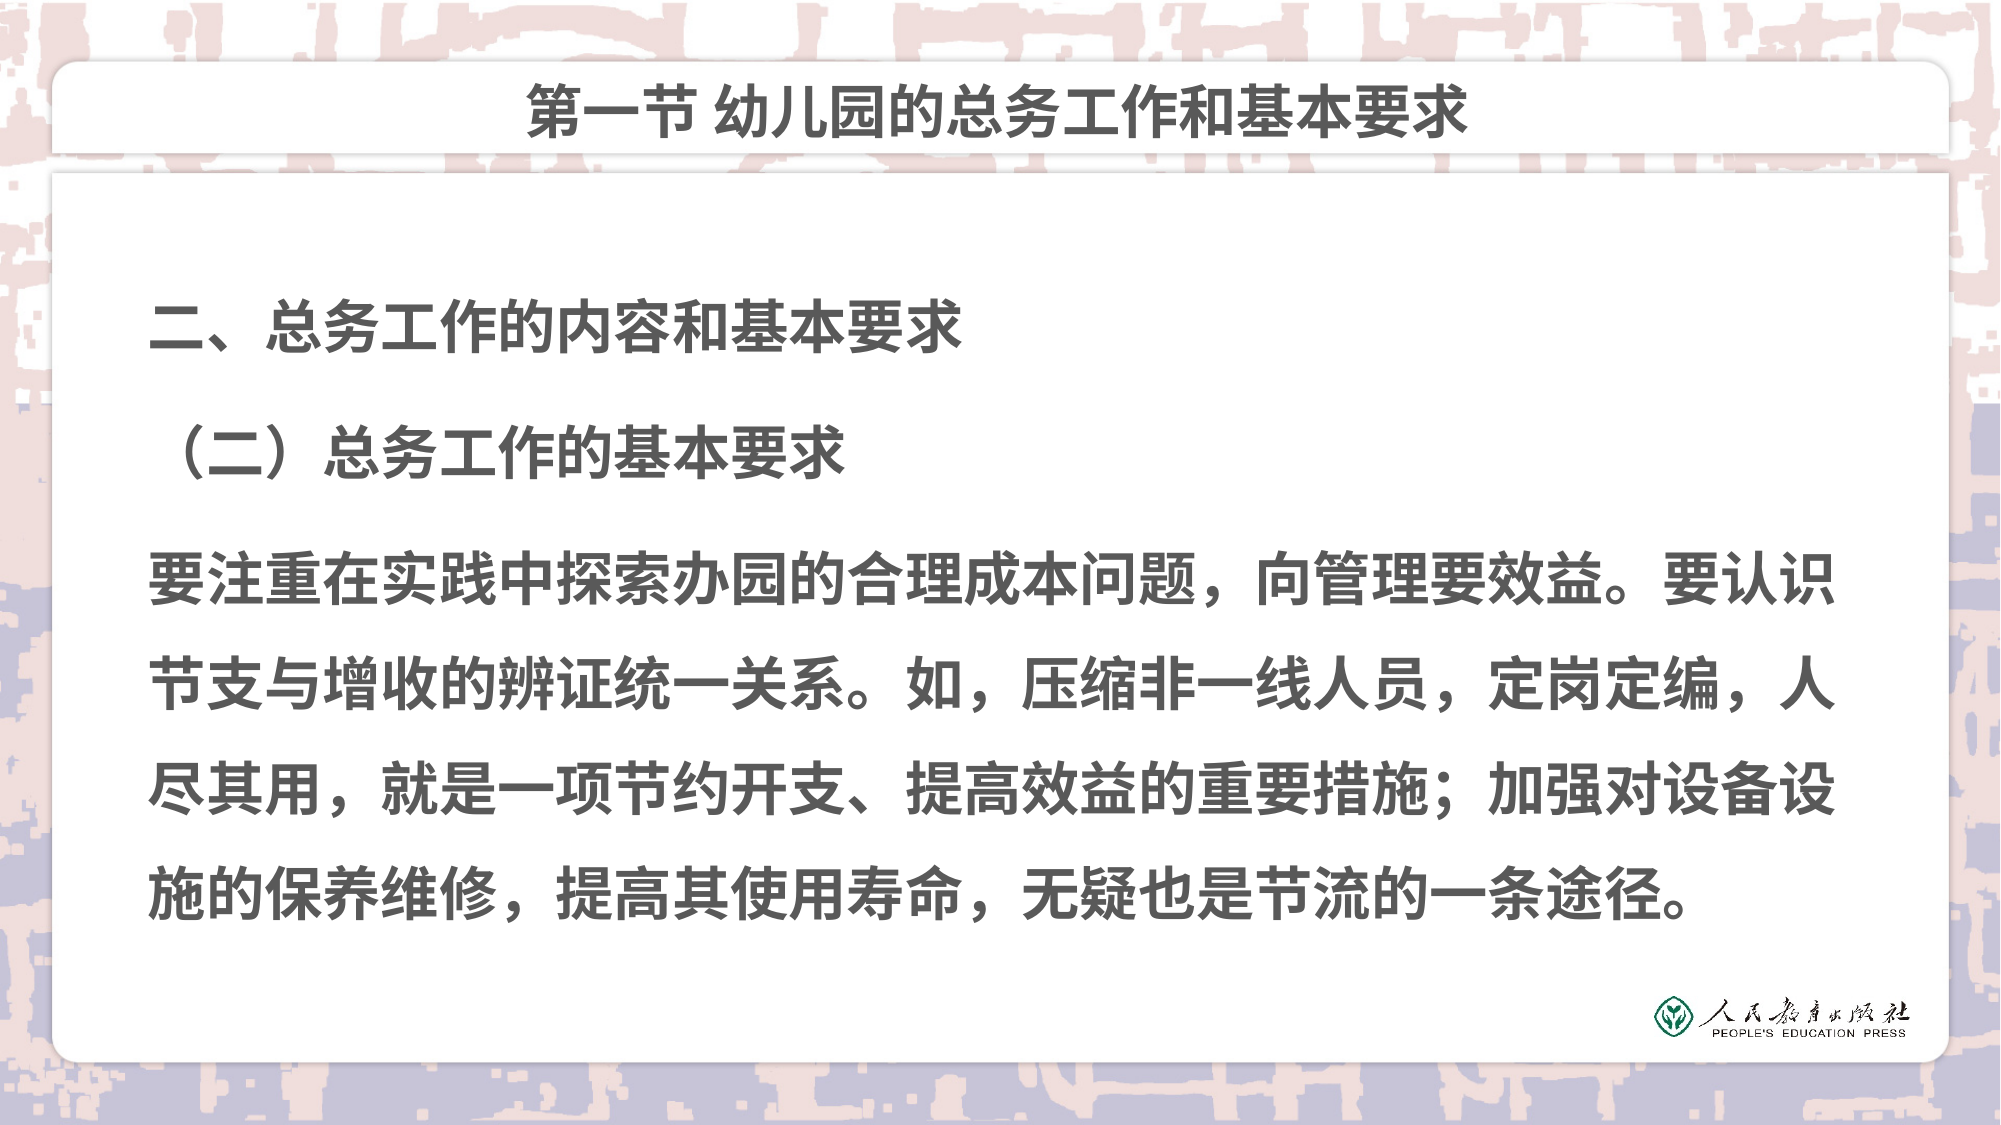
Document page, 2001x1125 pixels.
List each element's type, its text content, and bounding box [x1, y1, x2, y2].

picture [0, 0, 2001, 1125]
title 第一节 幼儿园的总务工作和基本要求 [50, 66, 1945, 162]
list 二、总务工作的内容和基本要求 （二）总务工作的基本要求 要注重在实践中探索办园的合理成本问题，向管理要效益。要认识节支与增收的辨证统一关系。如，压缩非一线人员，定岗定编，人尽其用，就是一项节约开支、提高效益的重要措施；加强对设备设施的保养维修，提高其使用寿命，无疑也是节流的一条途径。 [132, 247, 1858, 962]
